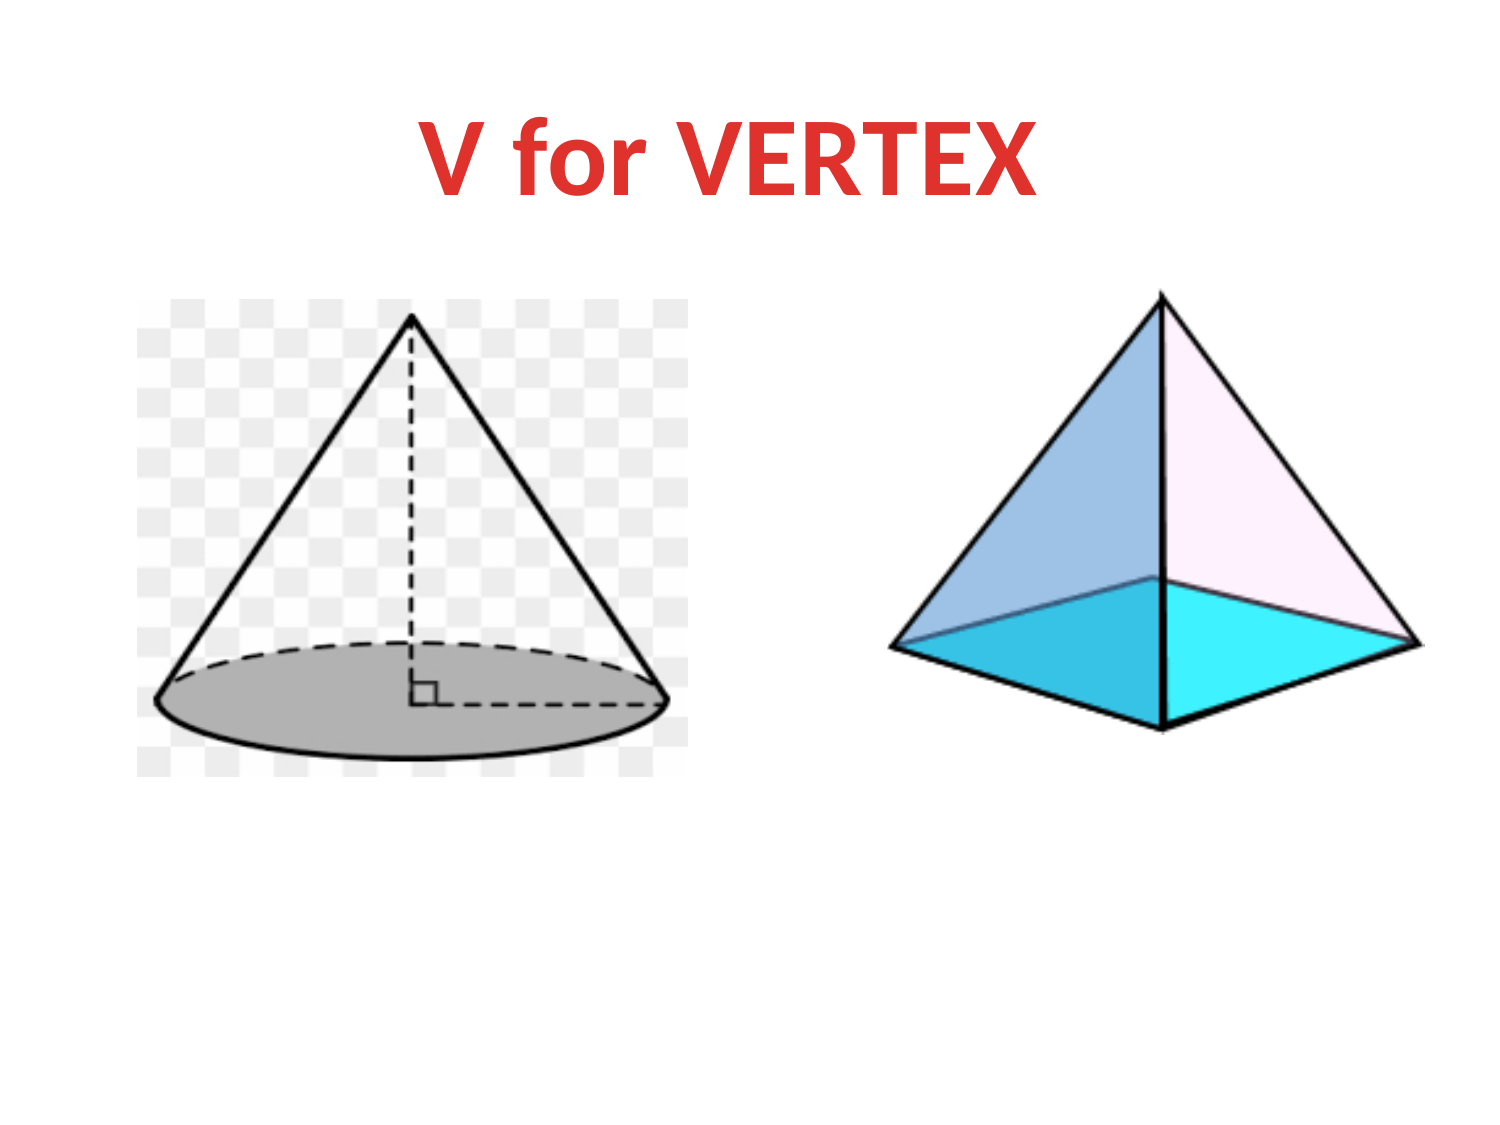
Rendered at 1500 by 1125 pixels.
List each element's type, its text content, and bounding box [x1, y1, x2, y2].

title V for VERTEX [399, 49, 1111, 253]
picture [887, 287, 1426, 735]
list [137, 299, 688, 777]
